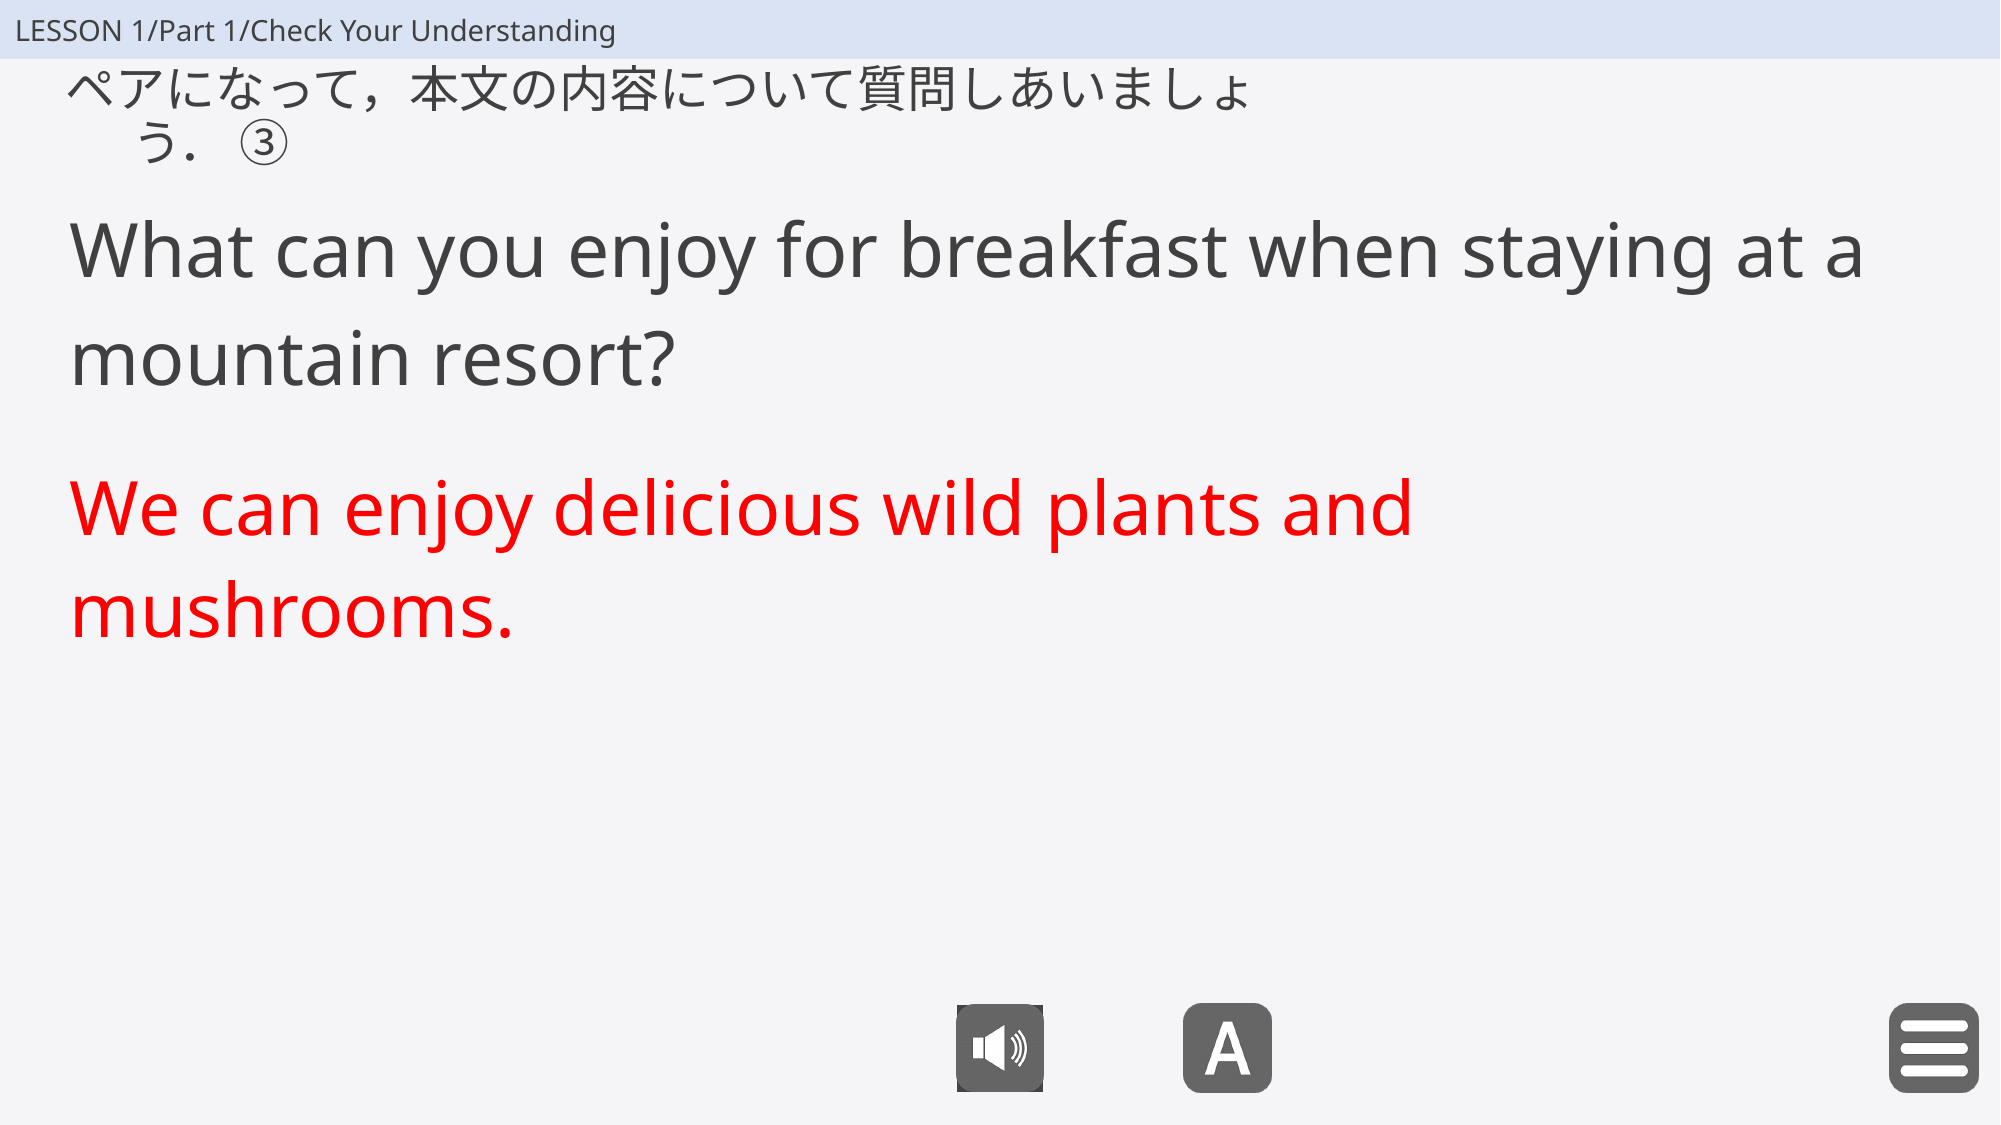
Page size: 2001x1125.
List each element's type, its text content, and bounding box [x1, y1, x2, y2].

text_box LESSON 1/Part 1/Check Your Understanding [0, 0, 2000, 60]
picture [1183, 1003, 1272, 1093]
picture [955, 1003, 1045, 1093]
text_box What can you enjoy for breakfast when staying at a mountain resort? [55, 177, 1945, 1004]
picture [1889, 1003, 1979, 1093]
text_box ペアになって，本文の内容について質問しあいましょう． ③ [0, 58, 1301, 178]
